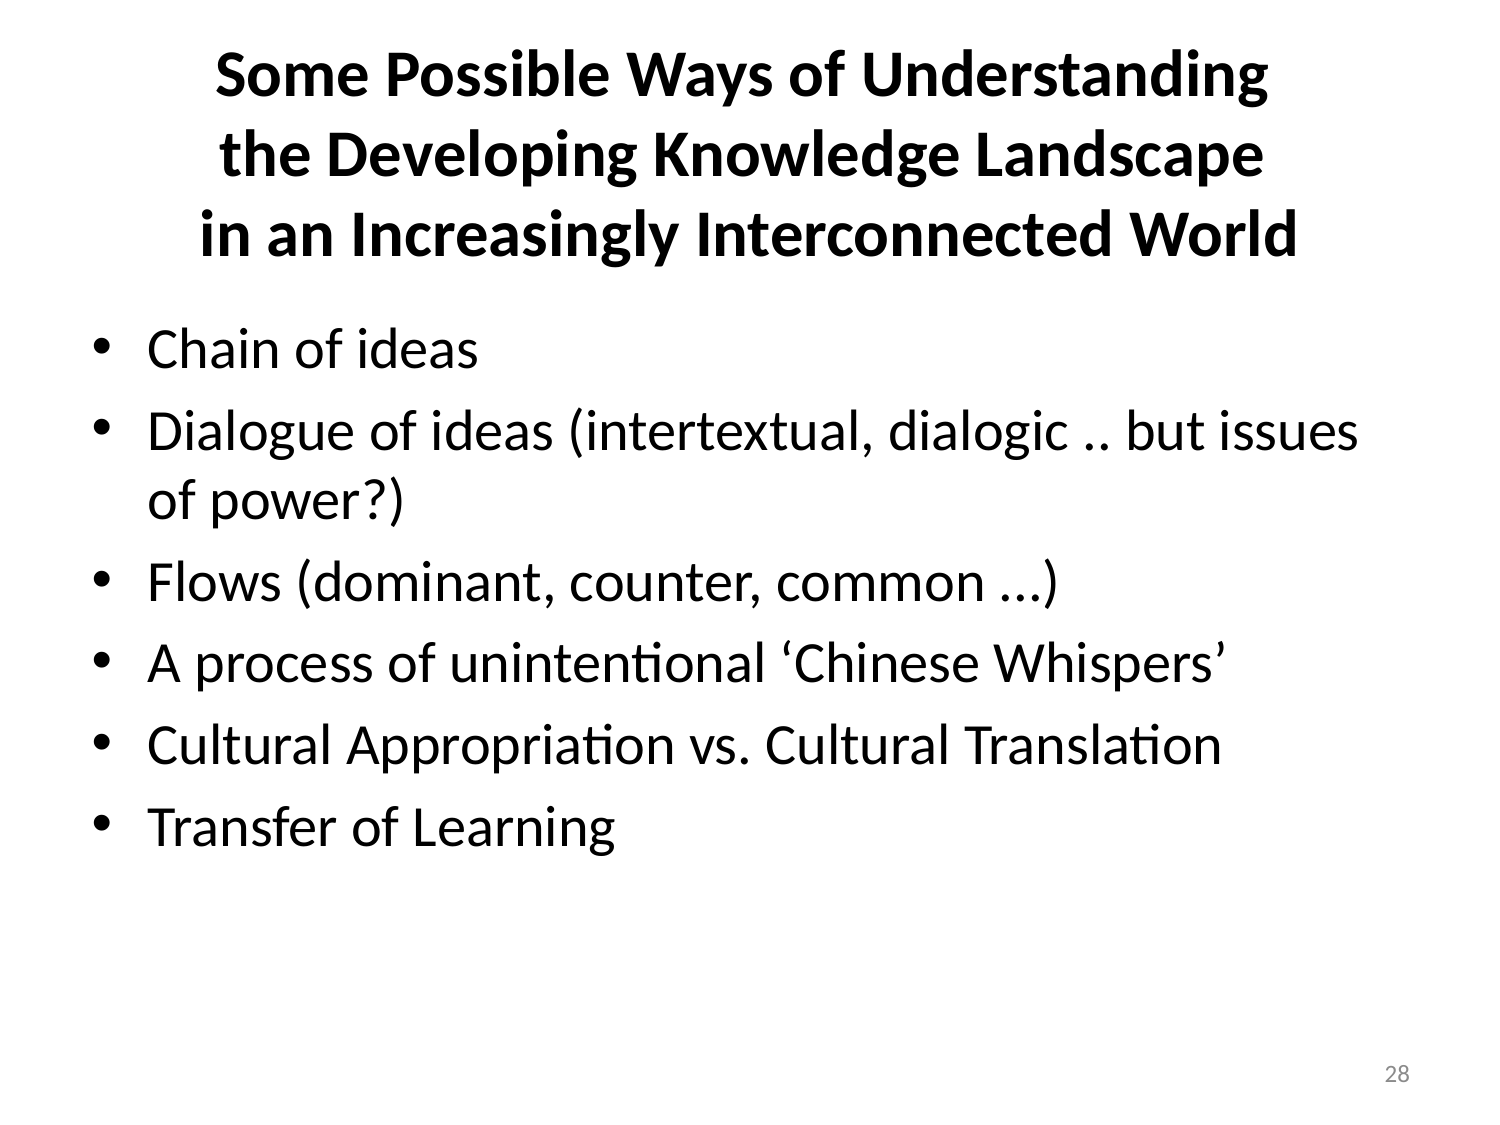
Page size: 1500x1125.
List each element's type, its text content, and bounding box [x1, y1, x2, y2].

list Chain of ideas Dialogue of ideas (intertextual, dialogic .. but issues of power?) Flows (dominant, counter, common ...) A process of unintentional ‘Chinese Whispers’ Cultural Appropriation vs. Cultural Translation Transfer of Learning [76, 302, 1427, 1034]
slide_number 28 [1074, 1042, 1425, 1103]
title Some Possible Ways of Understanding the Developing Knowledge Landscape in an Increasingly Interconnected World [75, 45, 1425, 256]
